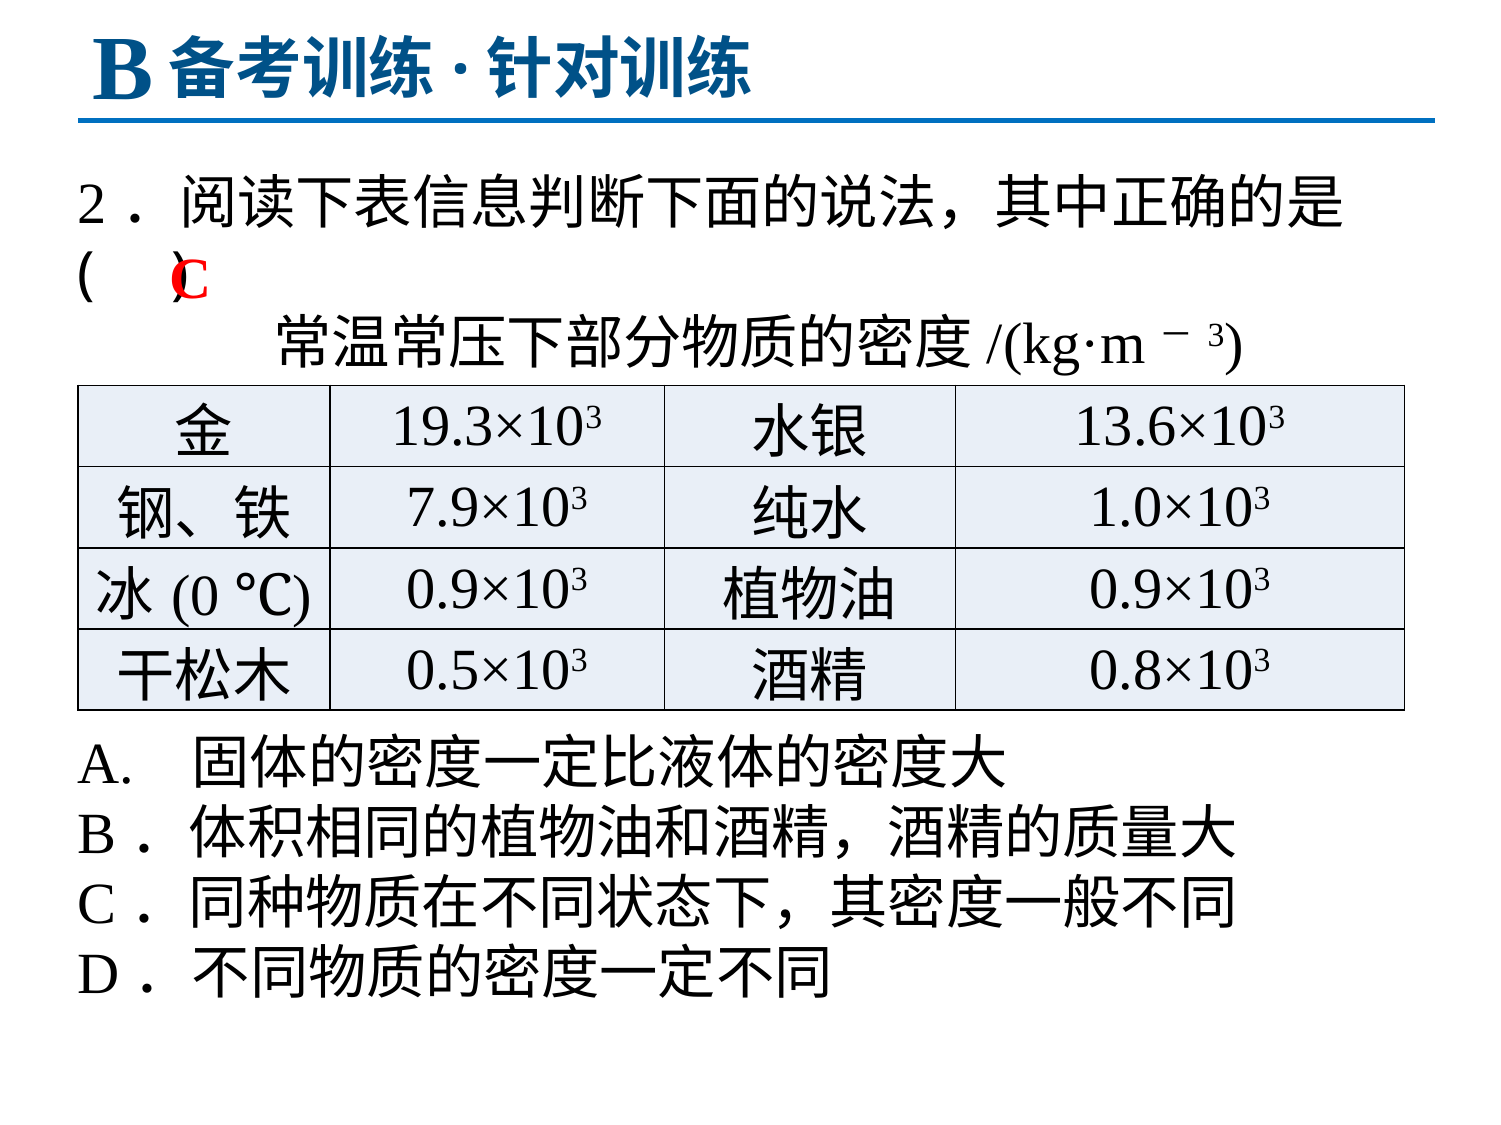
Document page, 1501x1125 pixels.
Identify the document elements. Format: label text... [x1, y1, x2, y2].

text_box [77, 0, 1436, 126]
text_box C [154, 233, 227, 318]
table_cell 干松木 [79, 630, 329, 709]
table_cell 冰(0 ℃) [79, 549, 329, 628]
table_cell 1.0×103 [956, 467, 1404, 547]
table_cell 植物油 [665, 549, 955, 628]
table_cell 0.9×103 [956, 549, 1404, 628]
table_header 金 [79, 386, 329, 466]
table_cell 7.9×103 [331, 467, 664, 547]
table_cell 纯水 [665, 467, 955, 547]
table_cell 0.5×103 [331, 630, 664, 709]
table_header 19.3×103 [331, 386, 664, 466]
table_cell 酒精 [665, 630, 955, 709]
text_box 2．阅读下表信息判断下面的说法，其中正确的是 ( ) 常温常压下部分物质的密度/(kg·m－3) A. 固体的密度一定比液体的密度大 B．体积相同的植物油和酒精，酒精的质量大 C．同种物质在不同状态下，其密度一般不同 D．不同物质的密度一定不同 [77, 158, 1415, 1013]
table_cell 0.8×103 [956, 630, 1404, 709]
table_cell 0.9×103 [331, 549, 664, 628]
table_header 水银 [665, 386, 955, 466]
table_cell 钢、铁 [79, 467, 329, 547]
table_header 13.6×103 [956, 386, 1404, 466]
